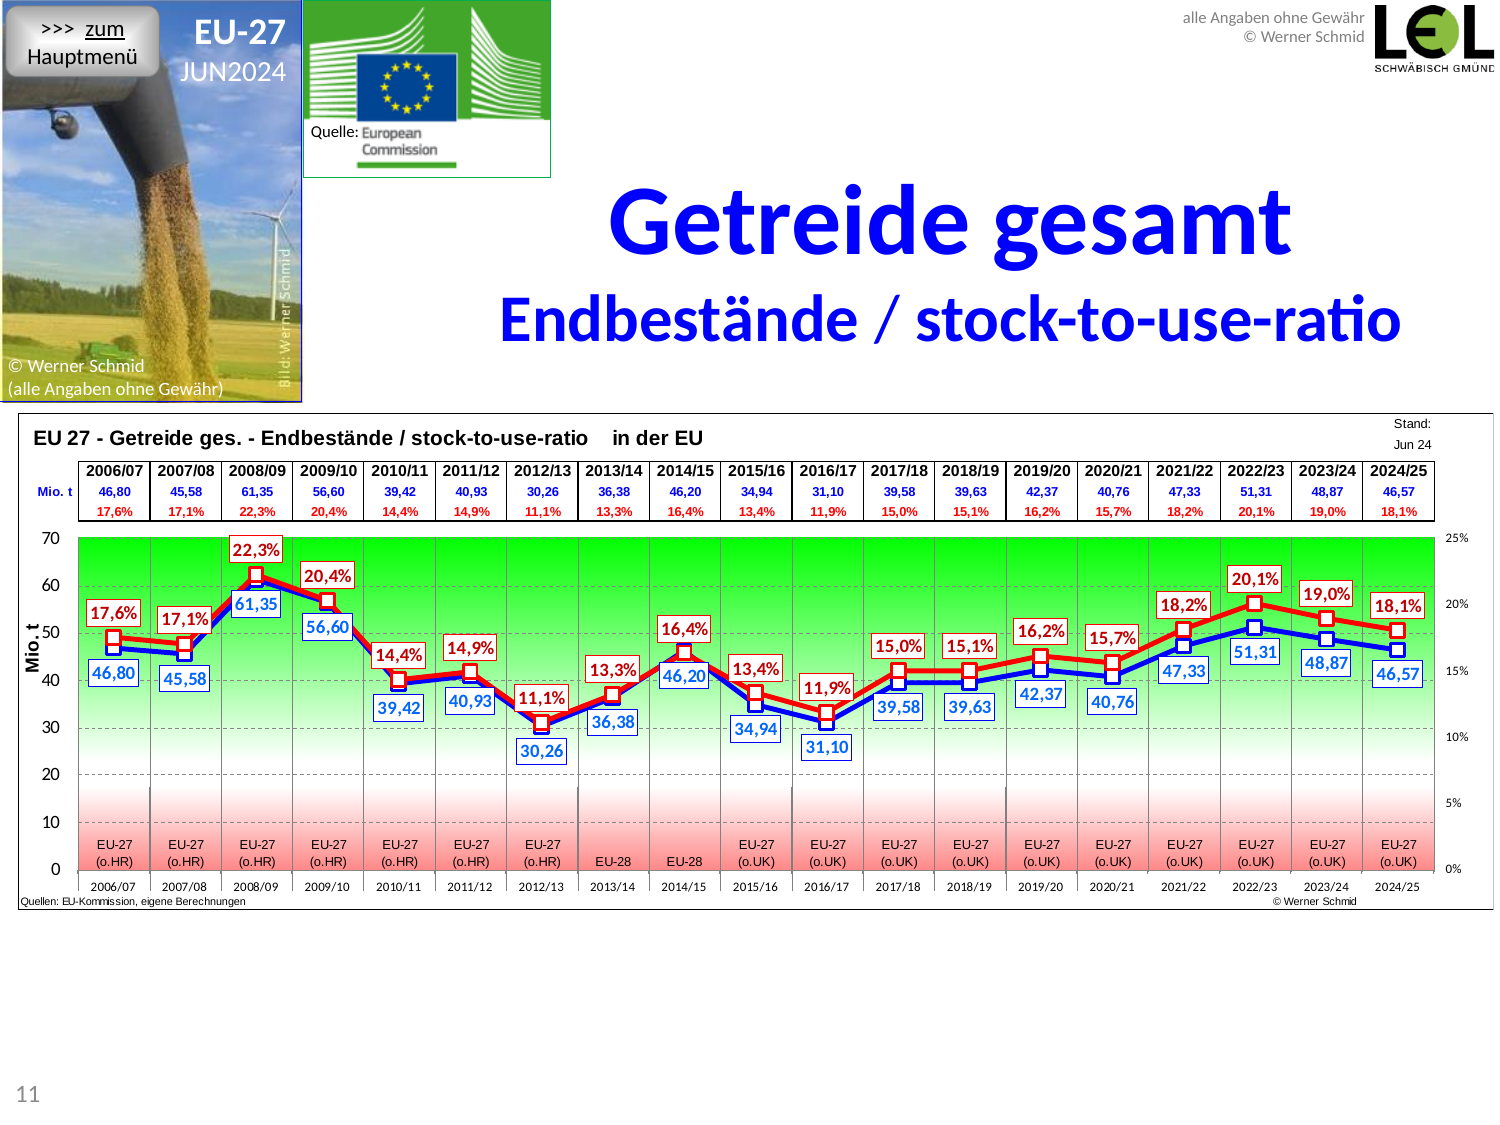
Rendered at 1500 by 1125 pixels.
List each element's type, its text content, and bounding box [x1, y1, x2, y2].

text_box Getreide gesamt Endbestände / stock-to-use-ratio [484, 147, 1418, 363]
picture [0, 0, 305, 403]
picture [0, 0, 301, 401]
picture [1375, 5, 1495, 72]
slide_number 11 [0, 1062, 350, 1123]
text_box >>> zum Hauptmenü [3, 3, 162, 79]
picture [304, 1, 550, 177]
picture [17, 413, 1495, 911]
